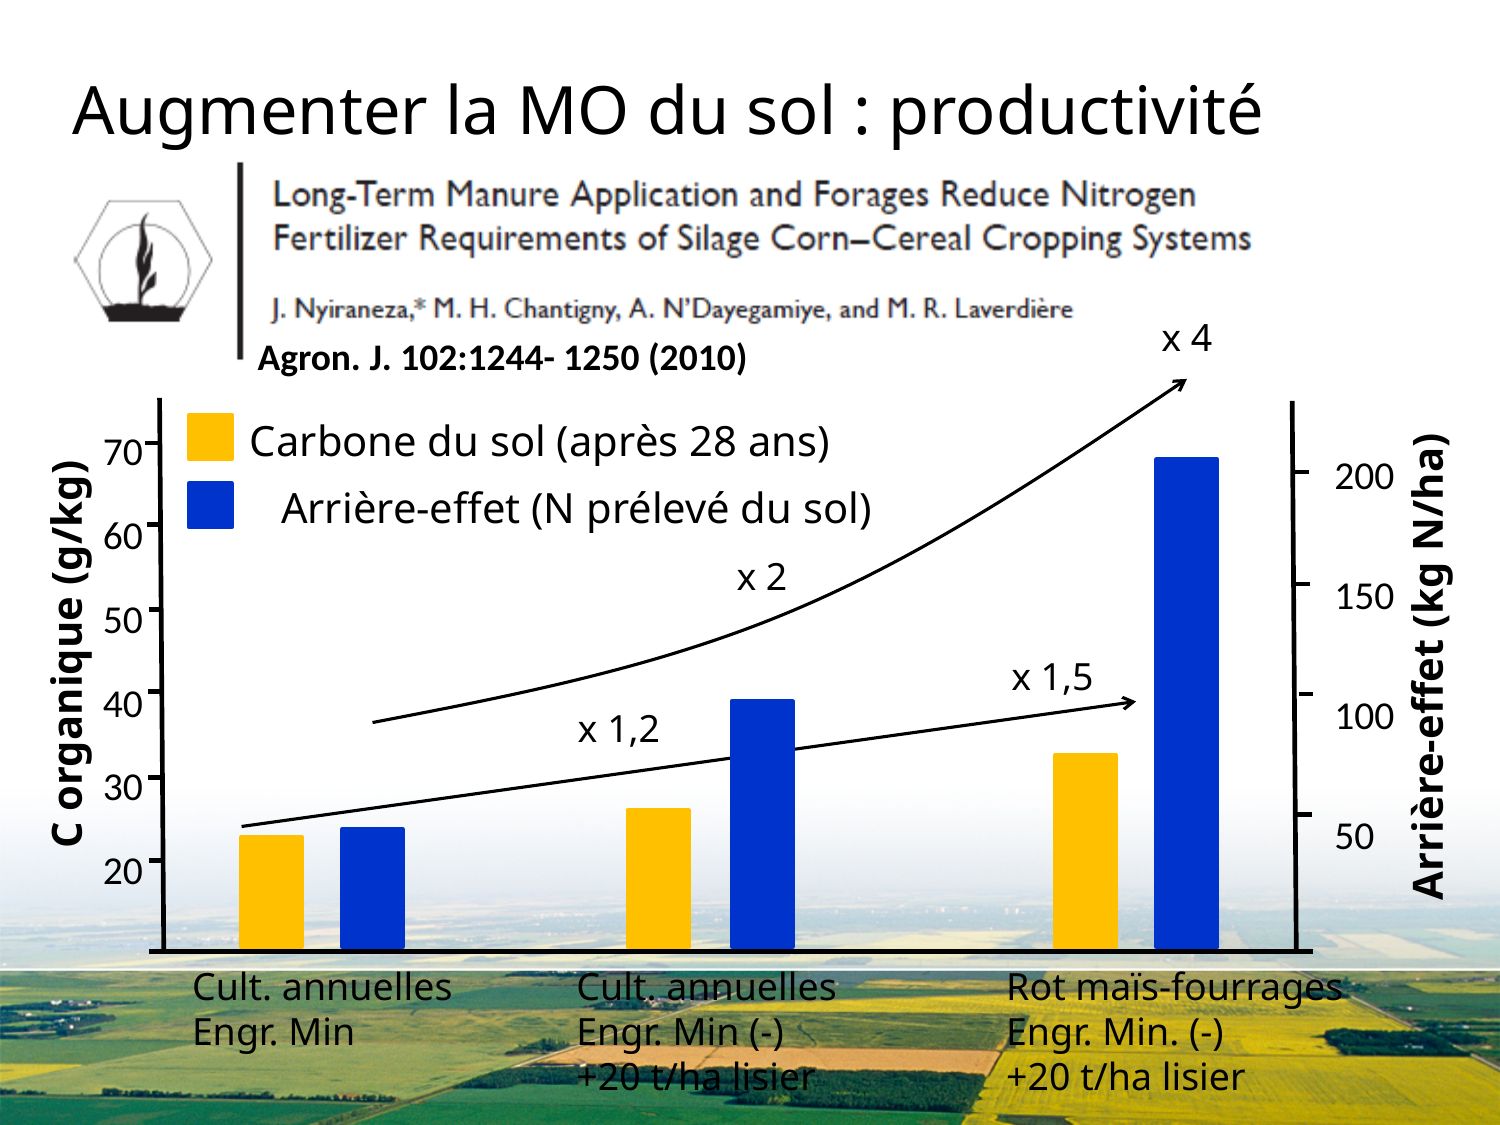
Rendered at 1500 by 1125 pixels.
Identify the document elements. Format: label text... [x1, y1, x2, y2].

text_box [87, 394, 186, 954]
text_box Cult. annuelles Engr. Min (-) +20 t/ha lisier [561, 962, 852, 1106]
text_box Cult. annuelles Engr. Min [177, 962, 468, 1061]
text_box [57, 129, 1330, 379]
title Augmenter la MO du sol : productivité [57, 32, 1483, 184]
text_box C organique (g/kg) [32, 445, 82, 864]
picture [0, 0, 1500, 1125]
text_box Rot maïs-fourrages Engr. Min. (-) +20 t/ha lisier [991, 962, 1359, 1106]
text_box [188, 306, 1460, 948]
